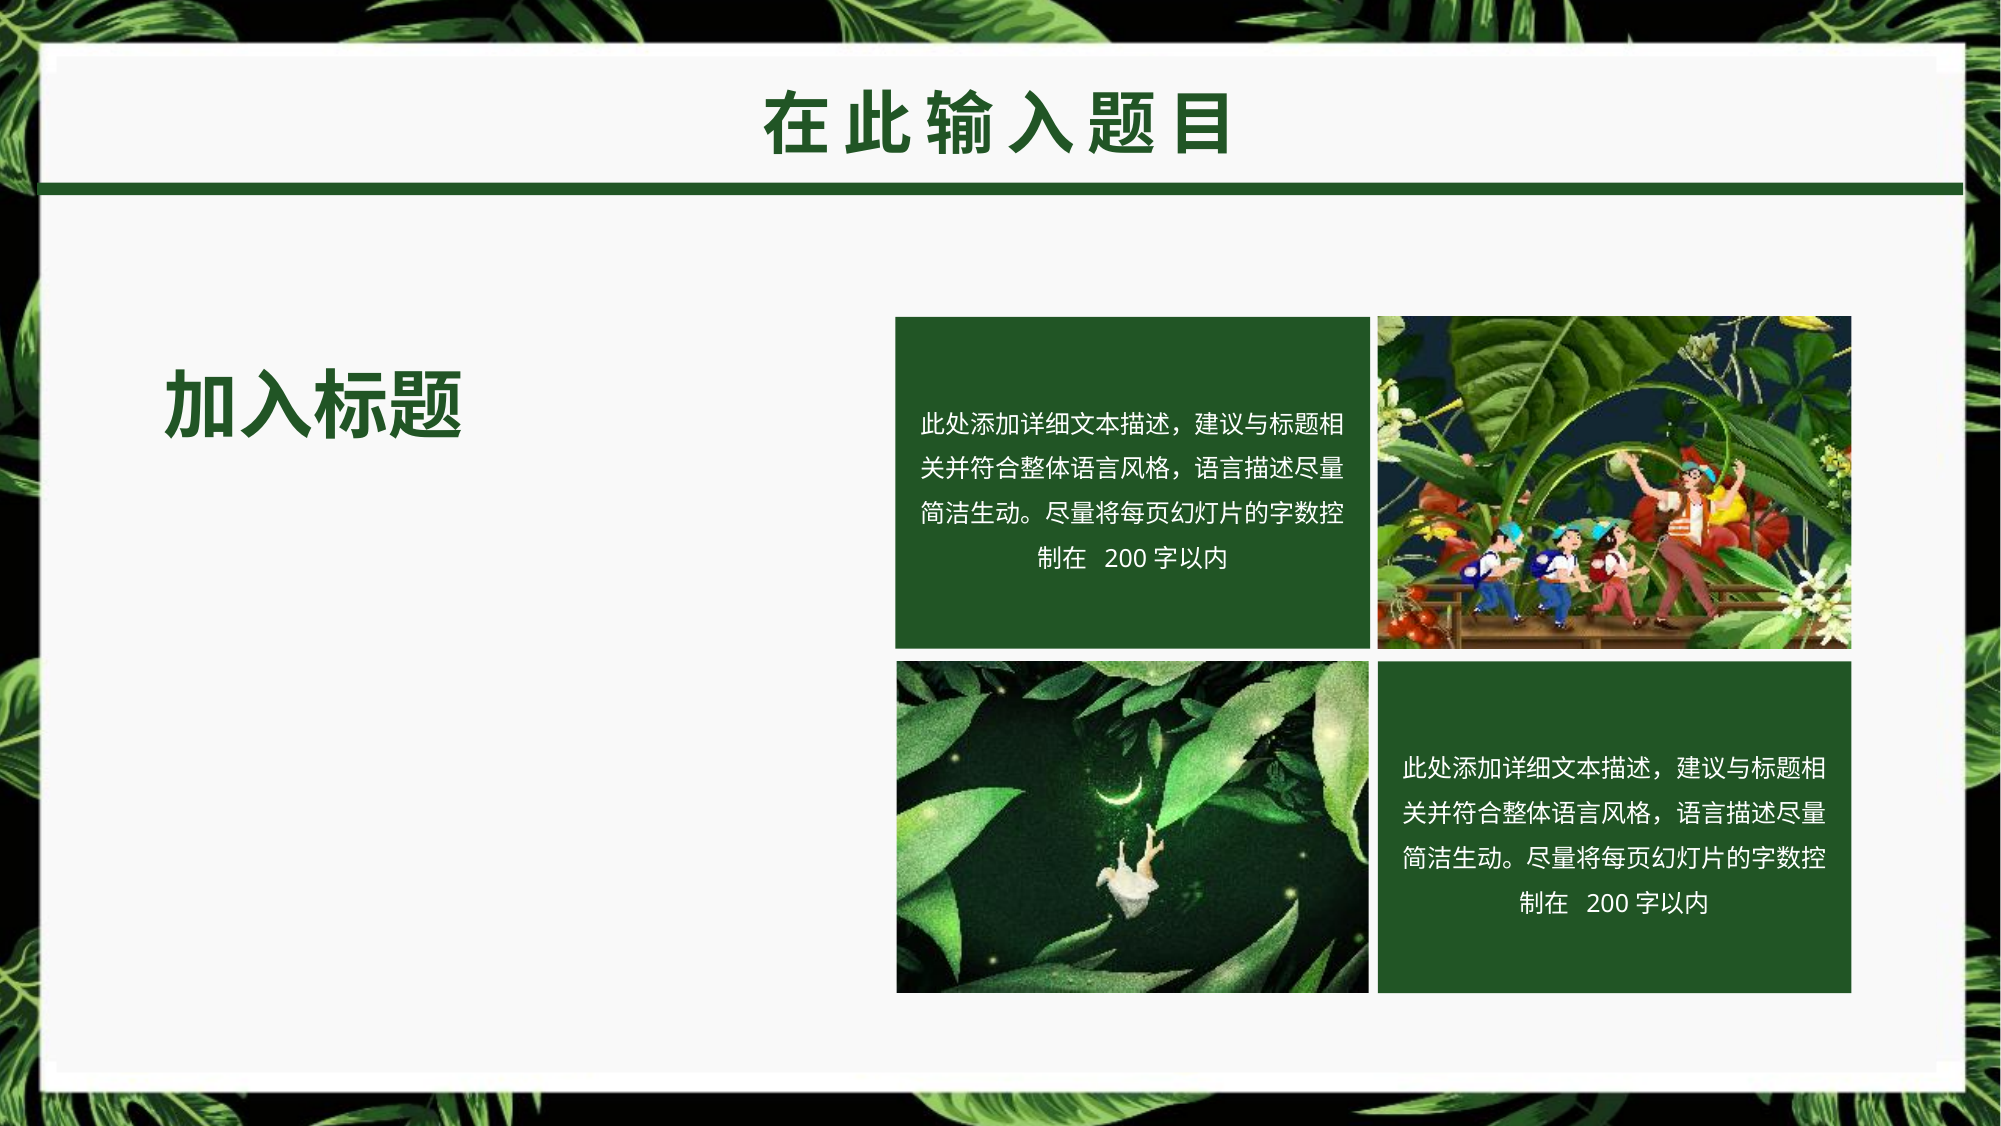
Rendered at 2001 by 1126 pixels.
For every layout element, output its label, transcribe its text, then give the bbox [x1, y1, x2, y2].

picture [1, 0, 2001, 1126]
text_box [895, 316, 1852, 994]
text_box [37, 78, 1964, 196]
text_box 加入标题 [148, 350, 479, 455]
